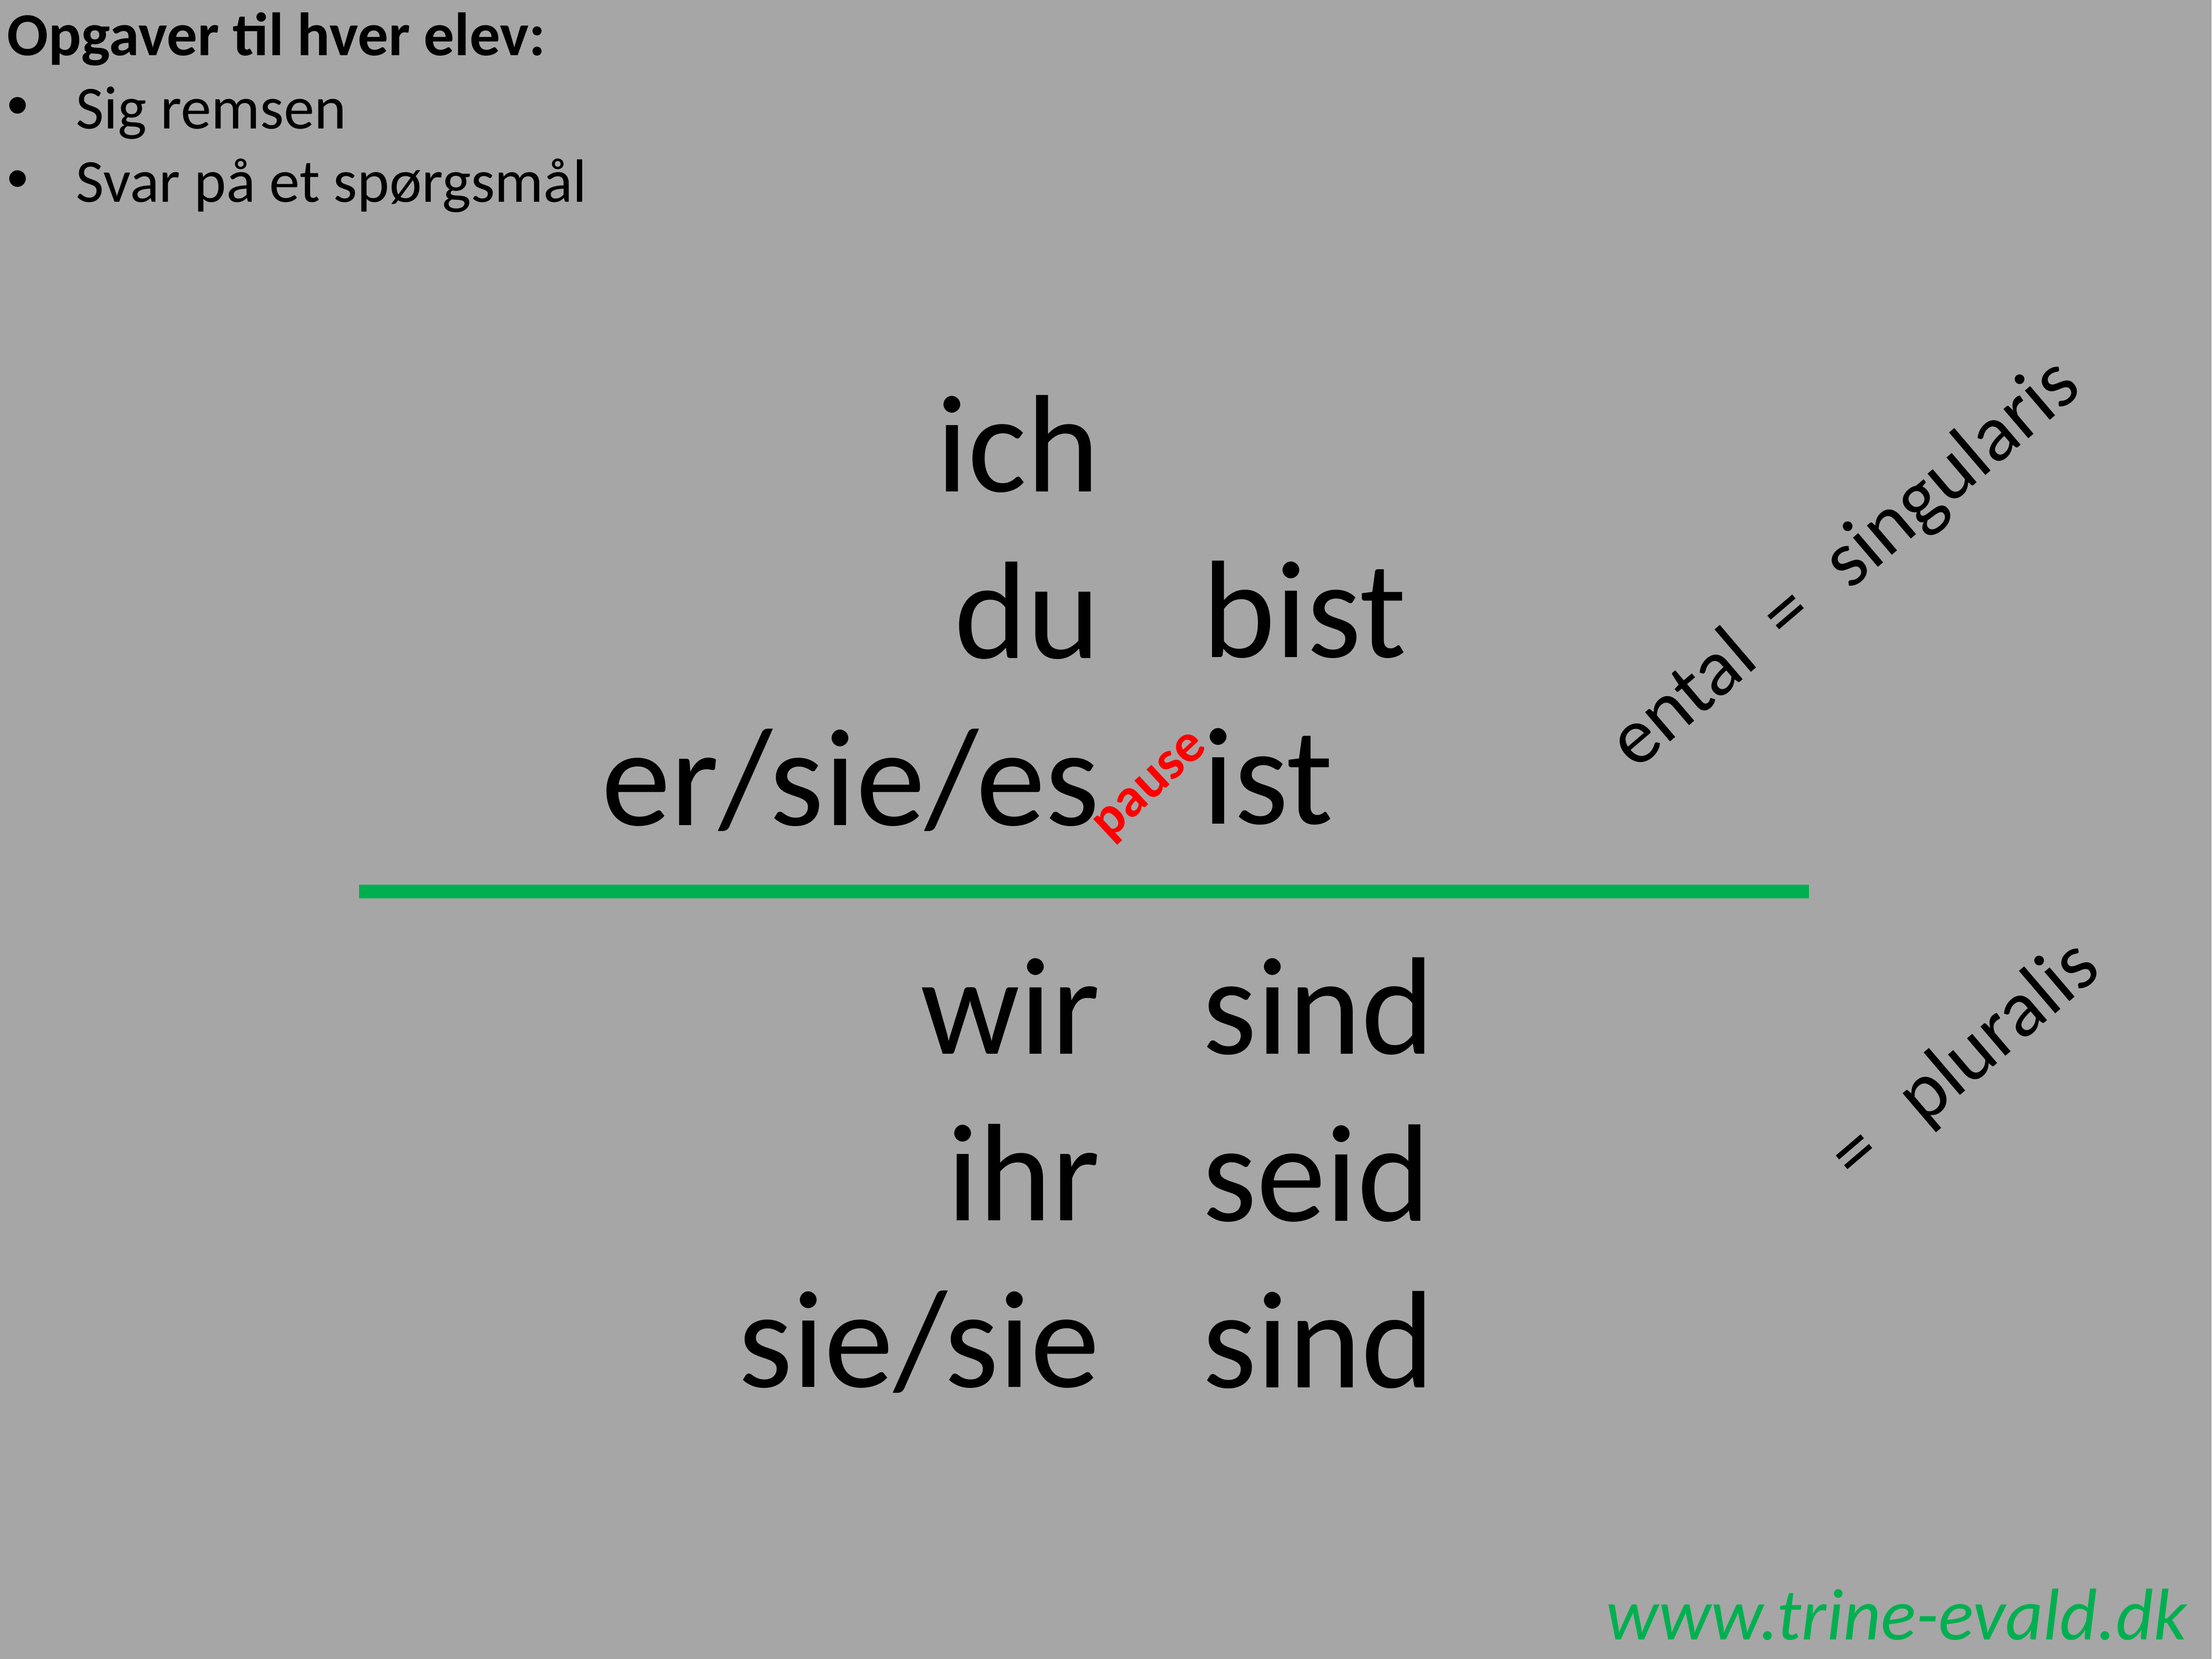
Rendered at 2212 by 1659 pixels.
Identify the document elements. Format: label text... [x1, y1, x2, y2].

text_box bist ist [1195, 348, 1726, 856]
text_box sind seid sind [1195, 912, 1726, 1419]
text_box pause [1058, 892, 1076, 901]
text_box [1530, 482, 2196, 590]
text_box Opgaver til hver elev: Sig remsen Svar på et spørgsmål [0, 0, 730, 218]
text_box wir ihr sie/sie [576, 911, 1107, 1419]
text_box www.trine-evald.dk [1564, 1562, 2195, 1658]
text_box pause [1017, 656, 1271, 892]
text_box ich du er/sie/es [576, 349, 1107, 857]
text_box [1557, 1023, 2212, 1131]
